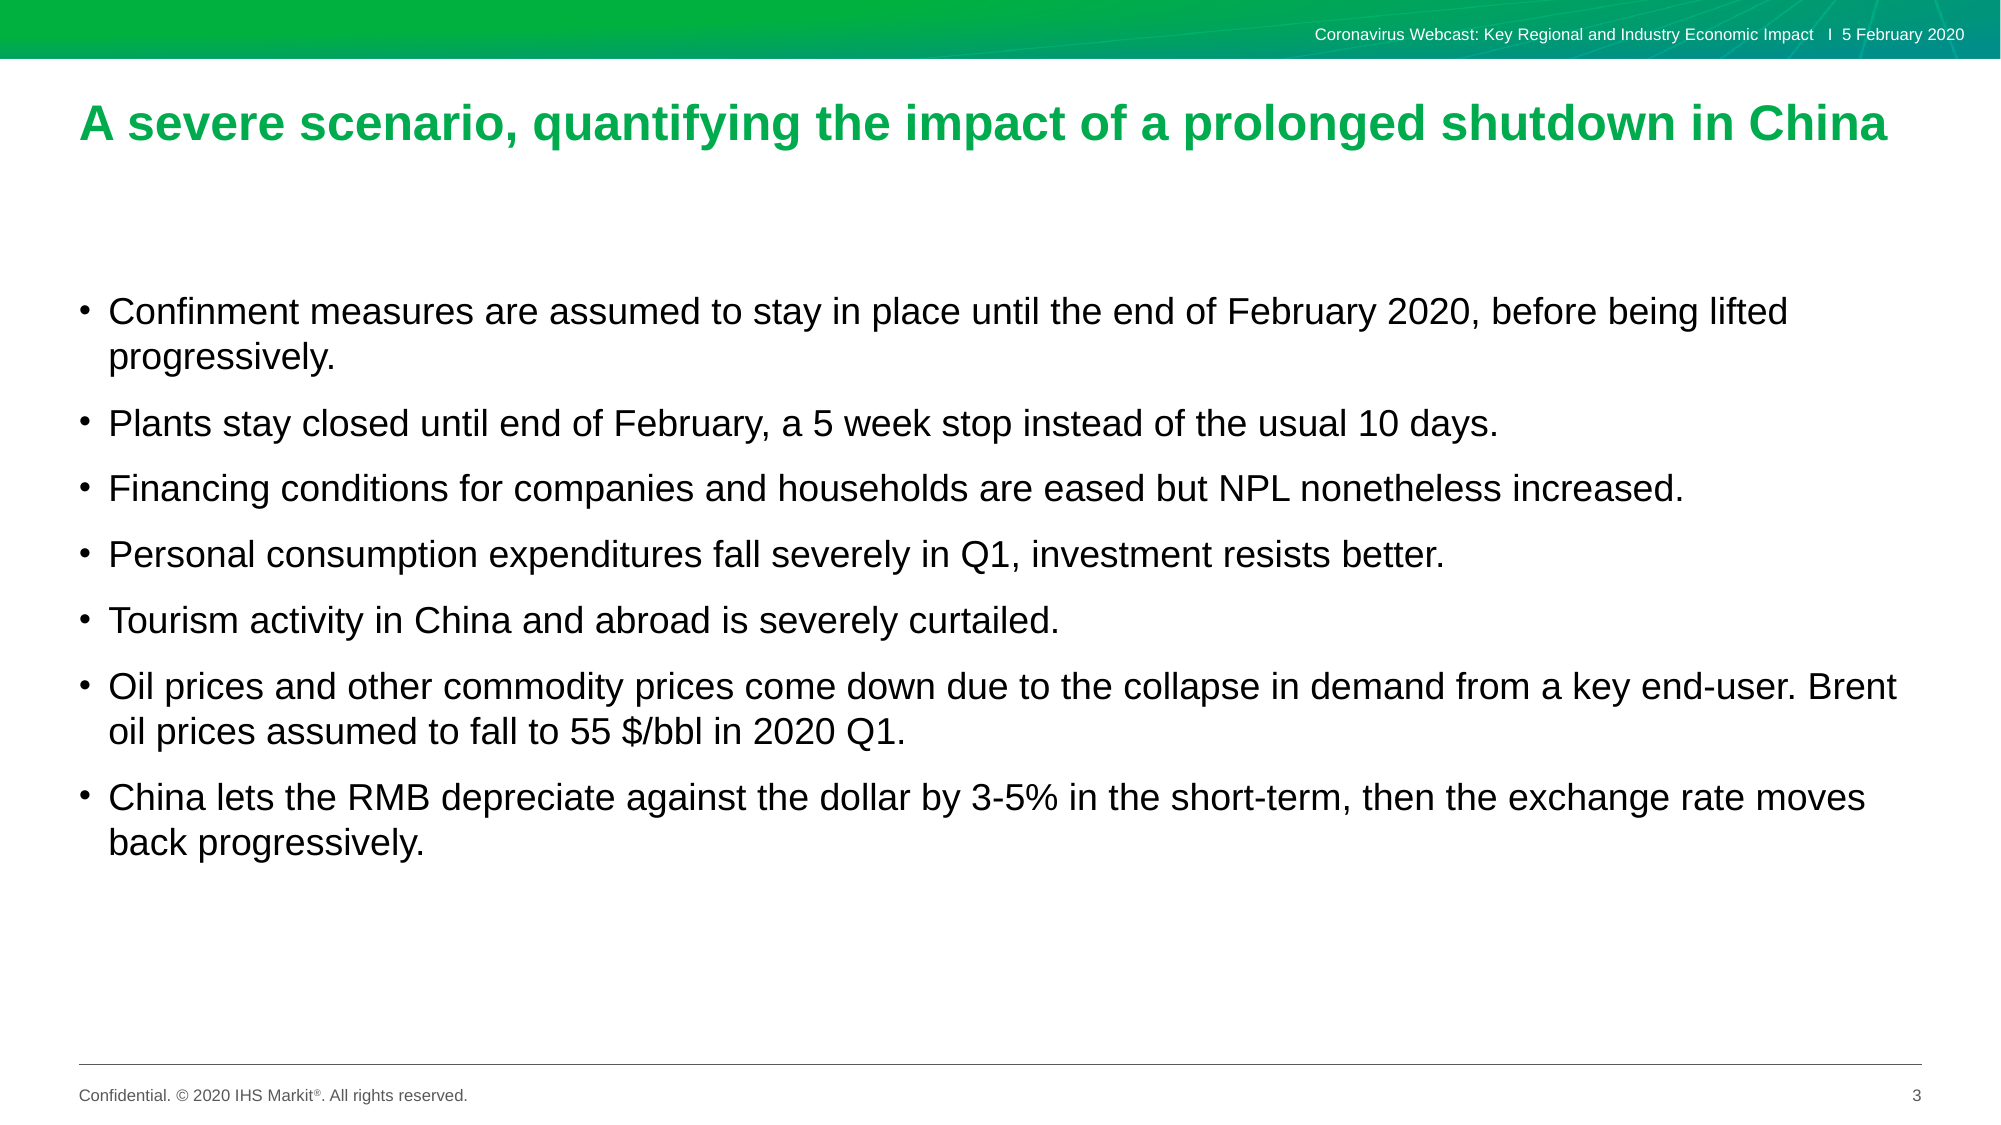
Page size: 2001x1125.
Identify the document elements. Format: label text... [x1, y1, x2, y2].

list Confinment measures are assumed to stay in place until the end of February 2020, before being lifted progressively. Plants stay closed until end of February, a 5 week stop instead of the usual 10 days. Financing conditions for companies and households are eased but NPL nonetheless increased. Personal consumption expenditures fall severely in Q1, investment resists better. Tourism activity in China and abroad is severely curtailed. Oil prices and other commodity prices come down due to the collapse in demand from a key end-user. Brent oil prices assumed to fall to 55 $/bbl in 2020 Q1. China lets the RMB depreciate against the dollar by 3-5% in the short-term, then the exchange rate moves back progressively. [79, 287, 1922, 1024]
title A severe scenario, quantifying the impact of a prolonged shutdown in China [78, 90, 1922, 220]
picture [0, 0, 2001, 59]
text_box Coronavirus Webcast: Key Regional and Industry Economic Impact I 5 February 2020 [1300, 16, 1988, 52]
slide_number 3 [1023, 1064, 1922, 1125]
